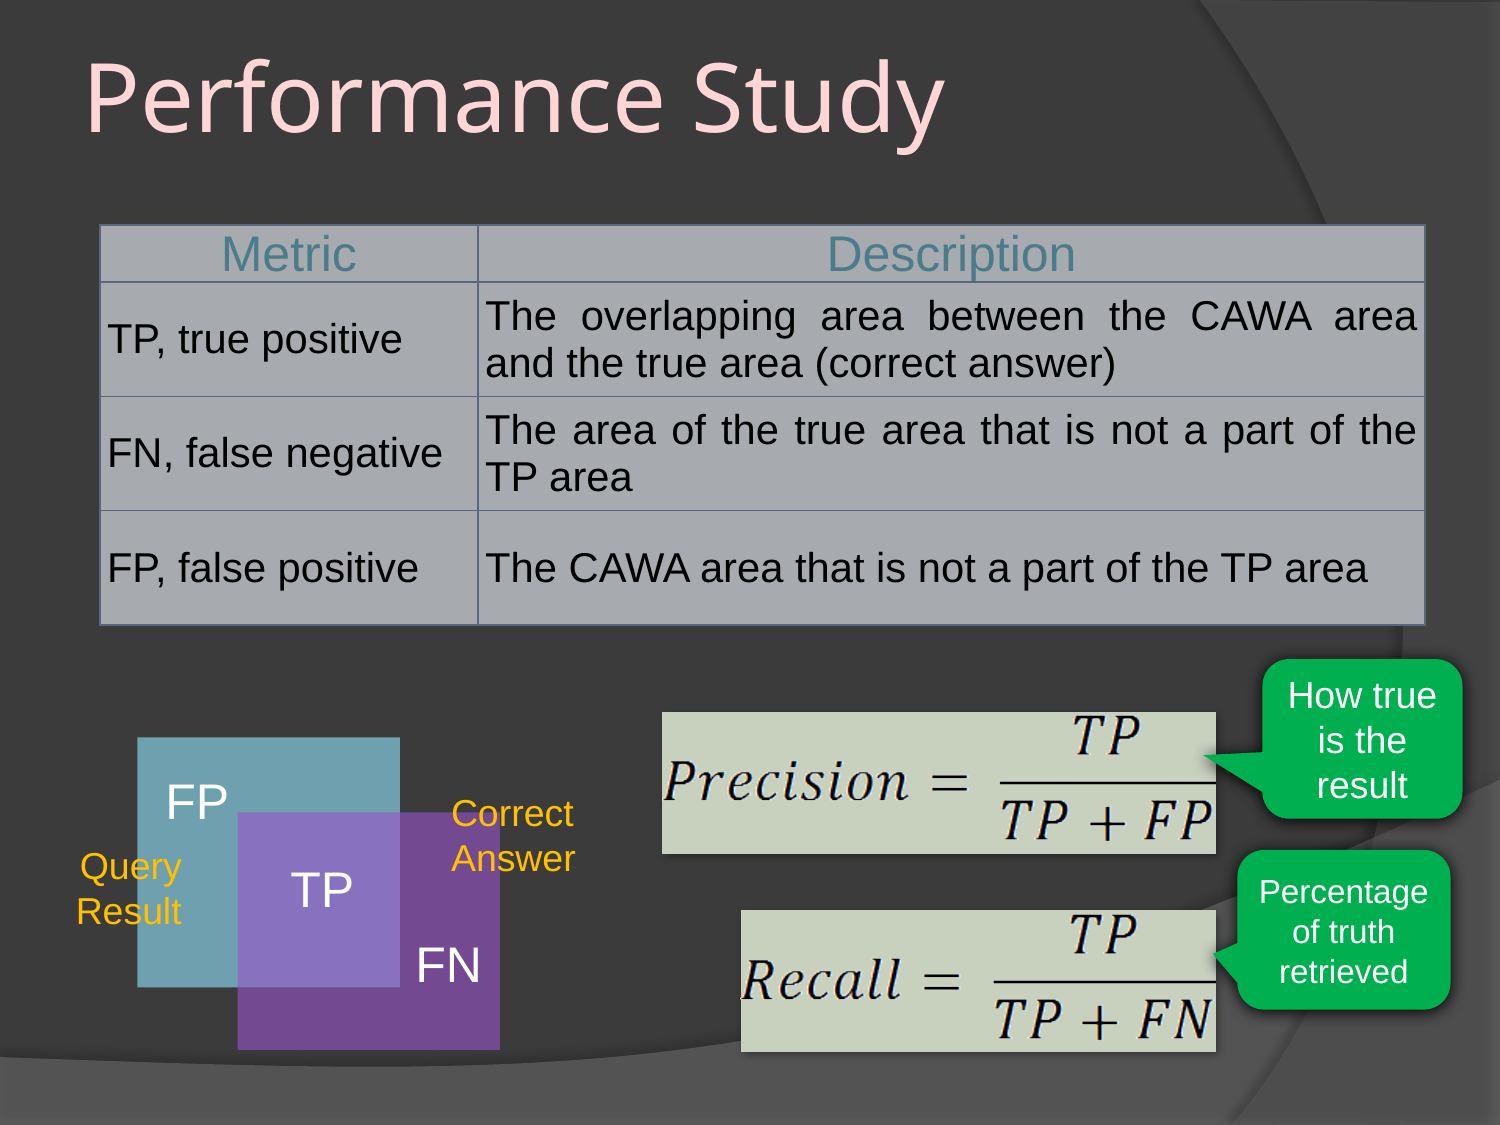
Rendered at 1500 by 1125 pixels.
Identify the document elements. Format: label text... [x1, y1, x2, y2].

table_cell TP, true positive [101, 283, 477, 396]
table_cell The area of the true area that is not a part of the TP area [479, 397, 1424, 510]
text_box Percentage of truth retrieved [1226, 848, 1453, 1012]
table_header Description [479, 226, 1424, 281]
text_box TP [275, 849, 370, 925]
table_cell FN, false negative [101, 397, 477, 510]
table_header Metric [101, 226, 477, 281]
text_box FN [400, 924, 497, 1000]
text_box How true is the result [1225, 657, 1465, 821]
picture [662, 711, 1216, 855]
text_box FP [150, 762, 245, 838]
picture [740, 909, 1216, 1053]
table_cell FP, false positive [101, 511, 477, 624]
title Performance Study [75, 0, 1300, 188]
table_cell The overlapping area between the CAWA area and the true area (correct answer) [479, 283, 1424, 396]
text_box Correct Answer [436, 782, 629, 887]
text_box Query Result [60, 835, 197, 940]
text_box [136, 838, 236, 989]
text_box [136, 736, 401, 835]
table_cell The CAWA area that is not a part of the TP area [479, 511, 1424, 624]
text_box [236, 811, 502, 1051]
